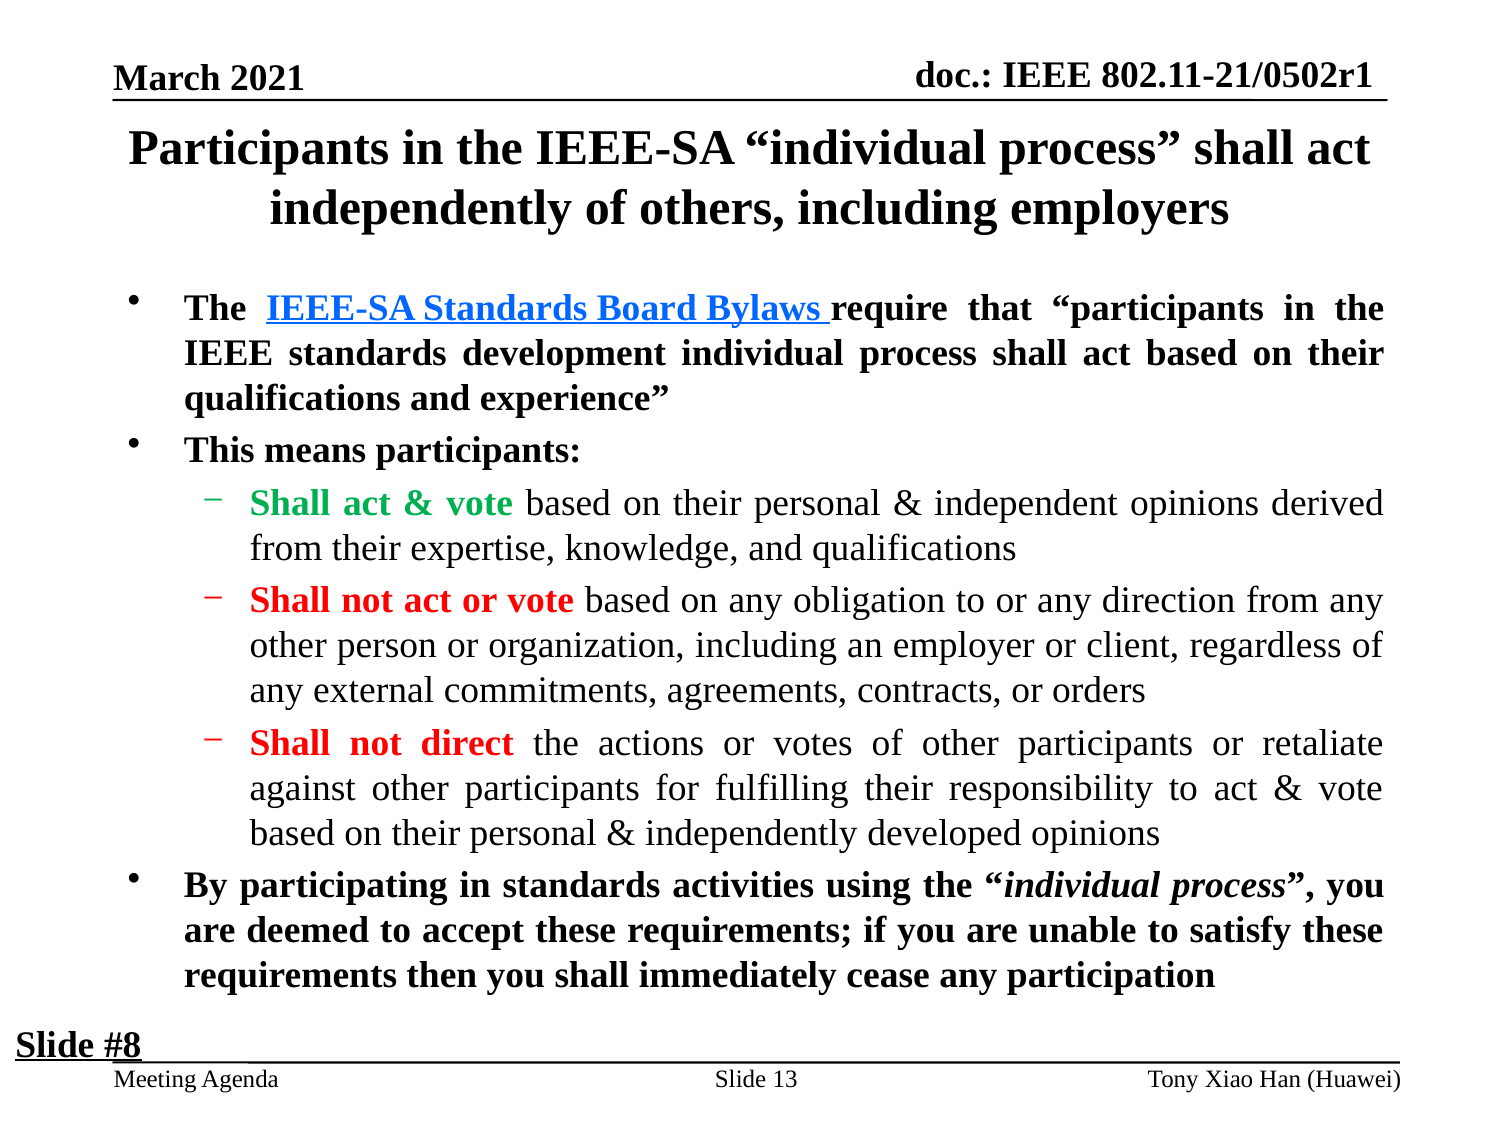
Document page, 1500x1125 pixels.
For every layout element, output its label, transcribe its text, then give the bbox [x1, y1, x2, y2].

text_box Slide #8 [0, 1012, 157, 1073]
text_box Participants in the IEEE-SA “individual process” shall act independently of others, including employers [112, 87, 1388, 263]
slide_number Slide 13 [712, 1061, 800, 1093]
list The IEEE-SA Standards Board Bylaws require that “participants in the IEEE standards development individual process shall act based on their qualifications and experience” This means participants: Shall act & vote based on their personal & independent opinions derived from their expertise, knowledge, and qualifications Shall not act or vote based on any obligation to or any direction from any other person or organization, including an employer or client, regardless of any external commitments, agreements, contracts, or orders Shall not direct the actions or votes of other participants or retaliate against other participants for fulfilling their responsibility to act & vote based on their personal & independently developed opinions By participating in standards activities using the “individual process”, you are deemed to accept these requirements; if you are unable to satisfy these requirements then you shall immediately cease any participation [112, 275, 1400, 1038]
footer Tony Xiao Han (Huawei) [987, 1061, 1402, 1093]
